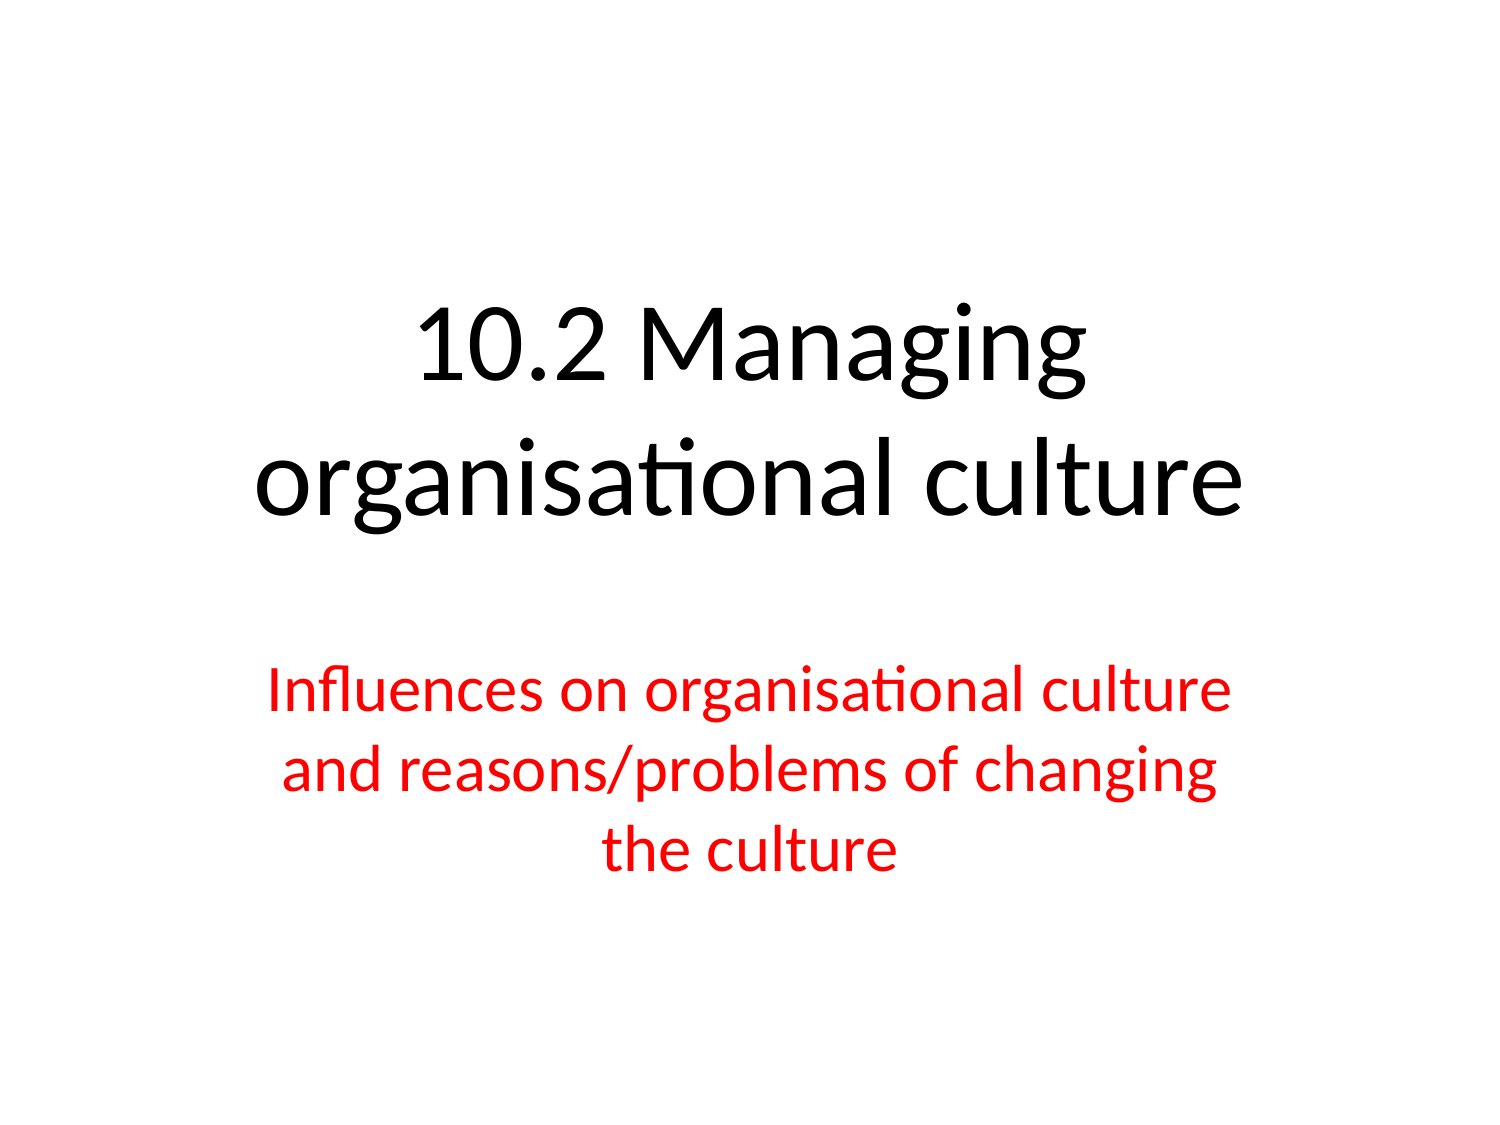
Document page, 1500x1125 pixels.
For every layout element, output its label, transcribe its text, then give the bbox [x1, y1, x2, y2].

title 10.2 Managing organisational culture [112, 349, 1388, 591]
subtitle Influences on organisational culture and reasons/problems of changing the culture [225, 637, 1275, 925]
